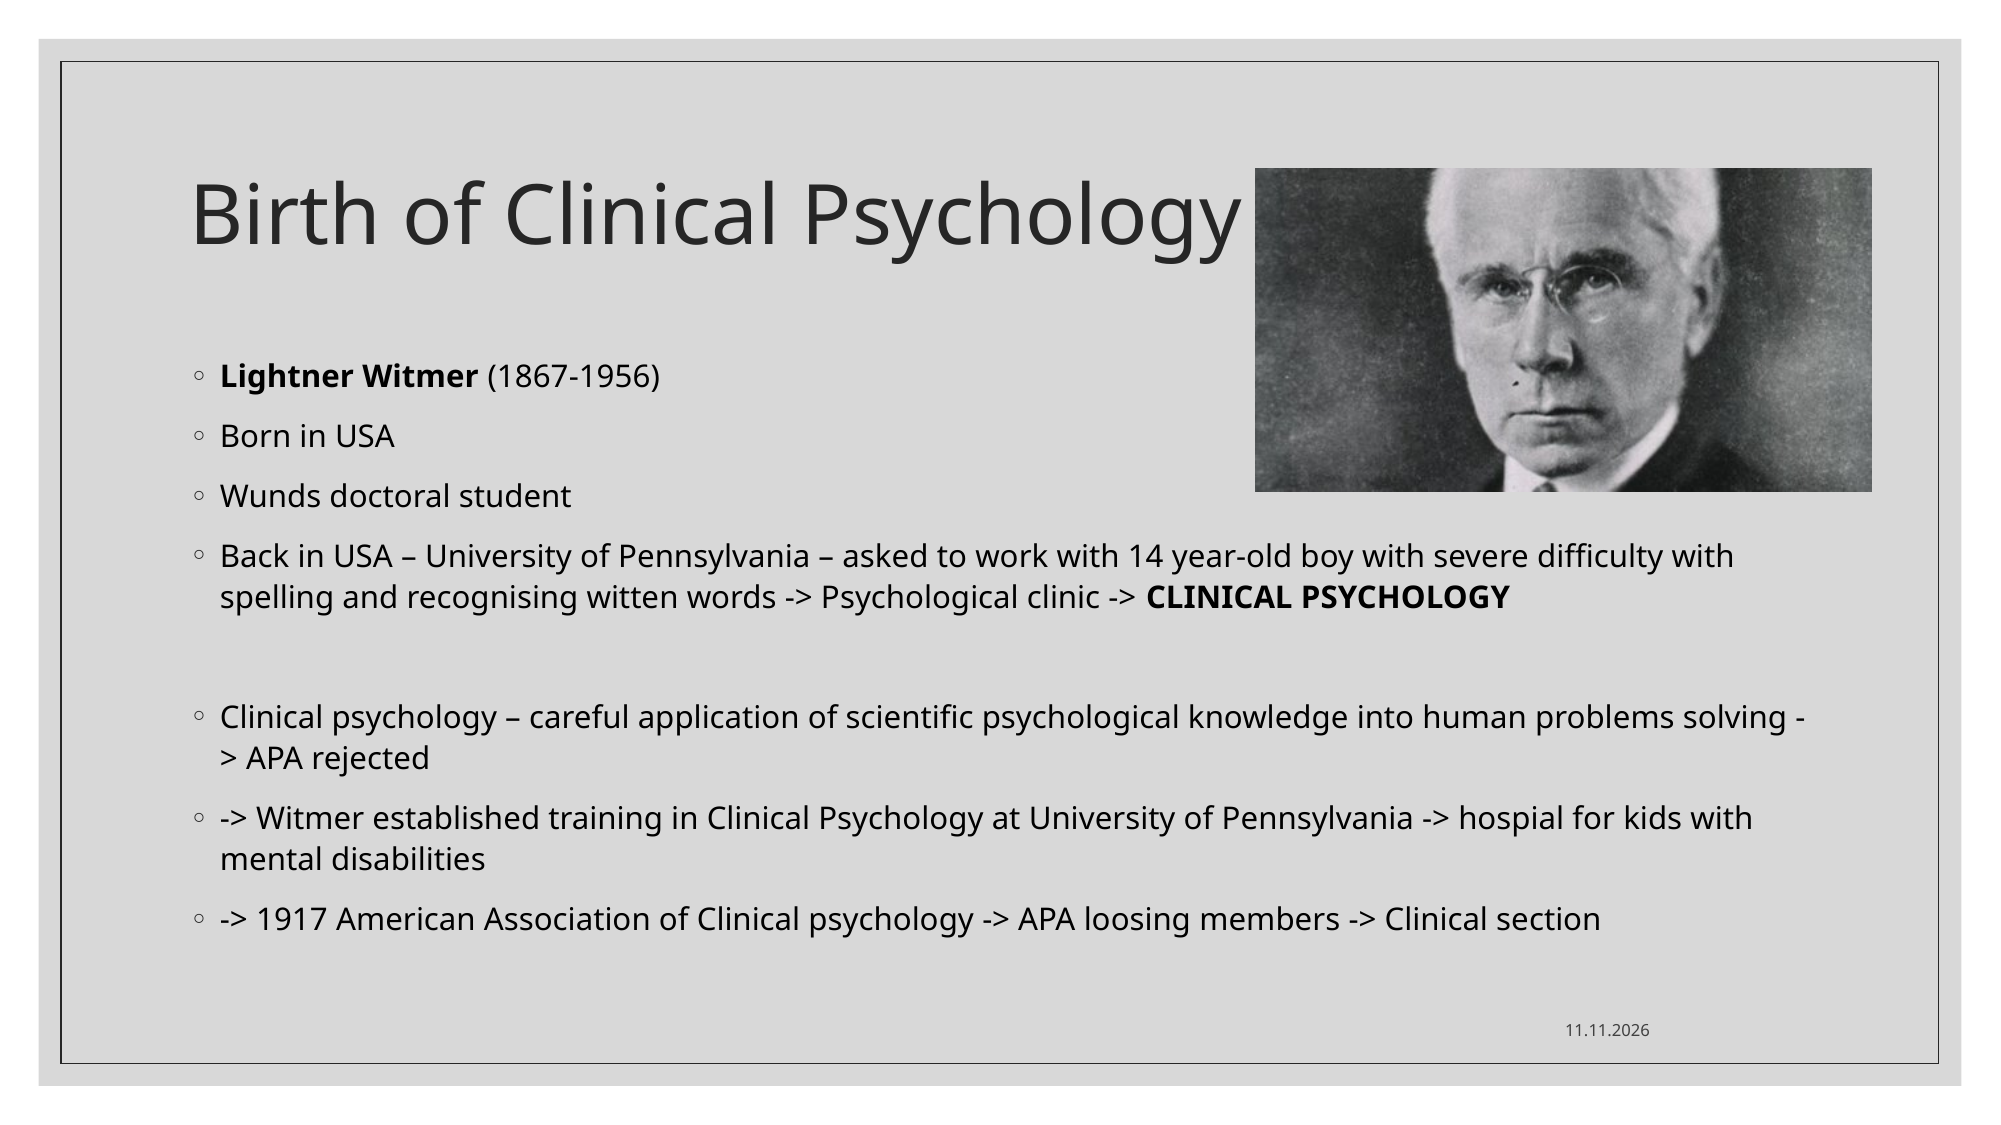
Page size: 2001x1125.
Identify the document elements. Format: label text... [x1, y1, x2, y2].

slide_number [1190, 990, 1665, 1050]
list Lightner Witmer (1867-1956) Born in USA Wunds doctoral student Back in USA – University of Pennsylvania – asked to work with 14 year-old boy with severe difficulty with spelling and recognising witten words -> Psychological clinic -> CLINICAL PSYCHOLOGY Clinical psychology – careful application of scientific psychological knowledge into human problems solving -> APA rejected -> Witmer established training in Clinical Psychology at University of Pennsylvania -> hospial for kids with mental disabilities -> 1917 American Association of Clinical psychology -> APA loosing members -> Clinical section [174, 345, 1825, 977]
title Birth of Clinical Psychology [174, 105, 1825, 331]
picture [1255, 168, 1872, 492]
